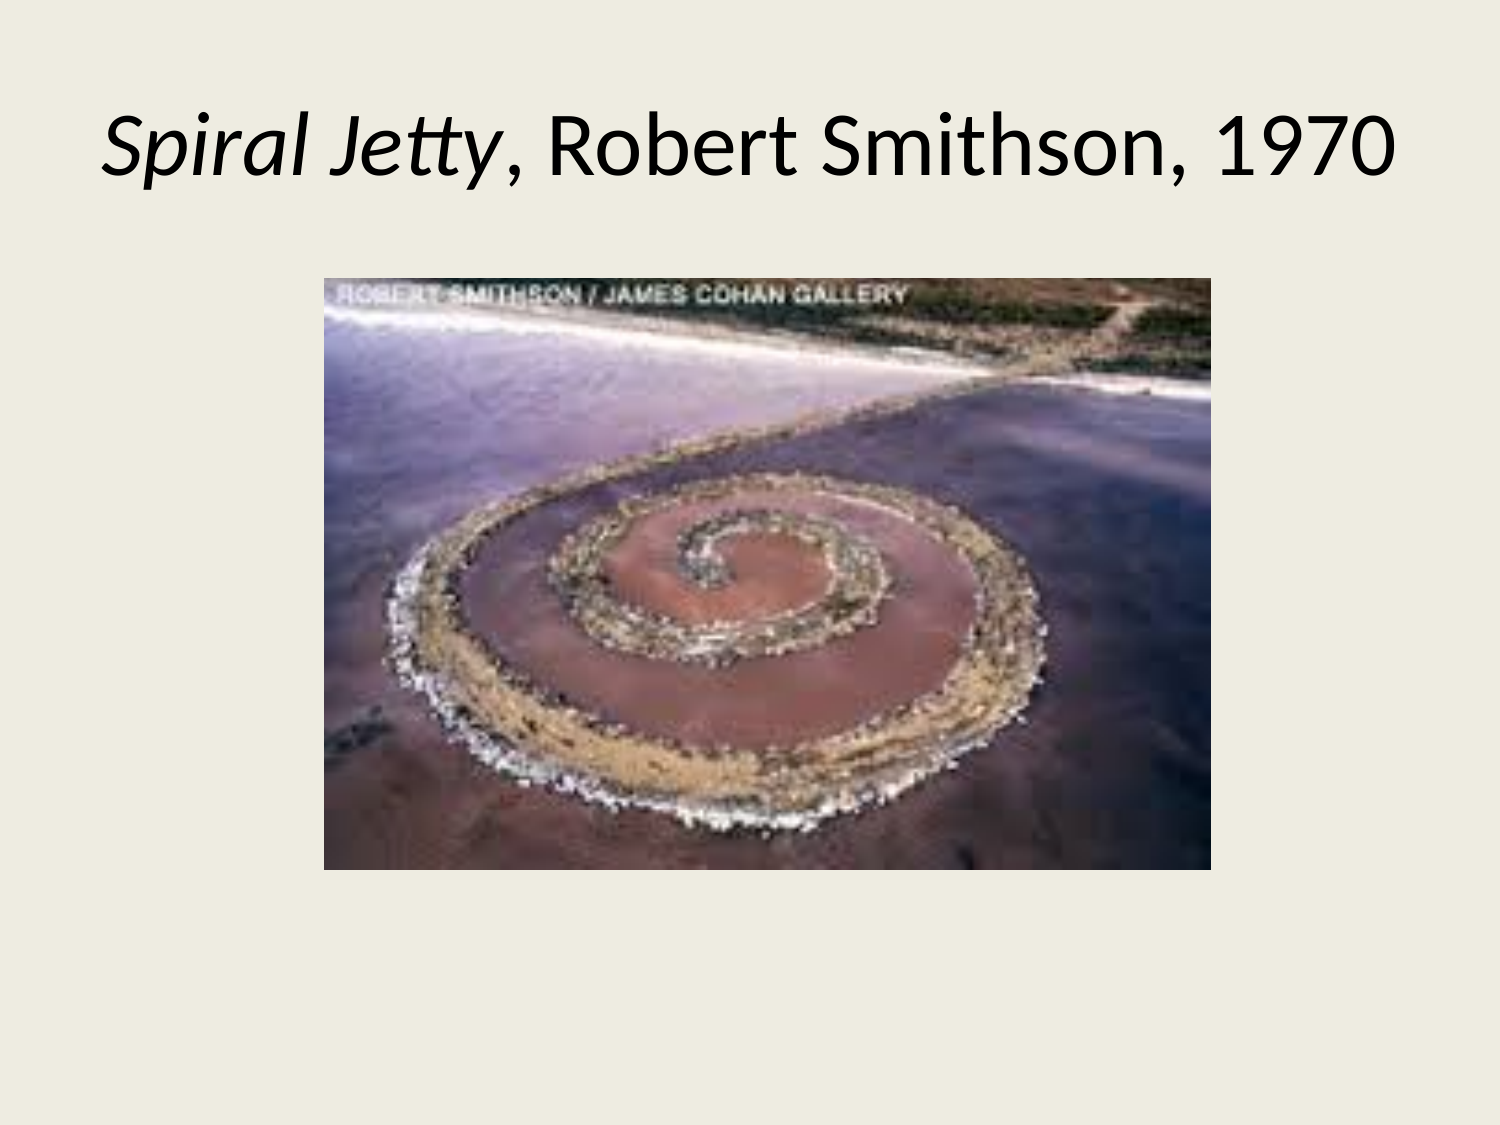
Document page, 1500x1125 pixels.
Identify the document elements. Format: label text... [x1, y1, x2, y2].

title Spiral Jetty, Robert Smithson, 1970 [75, 45, 1425, 233]
picture [324, 278, 1211, 870]
